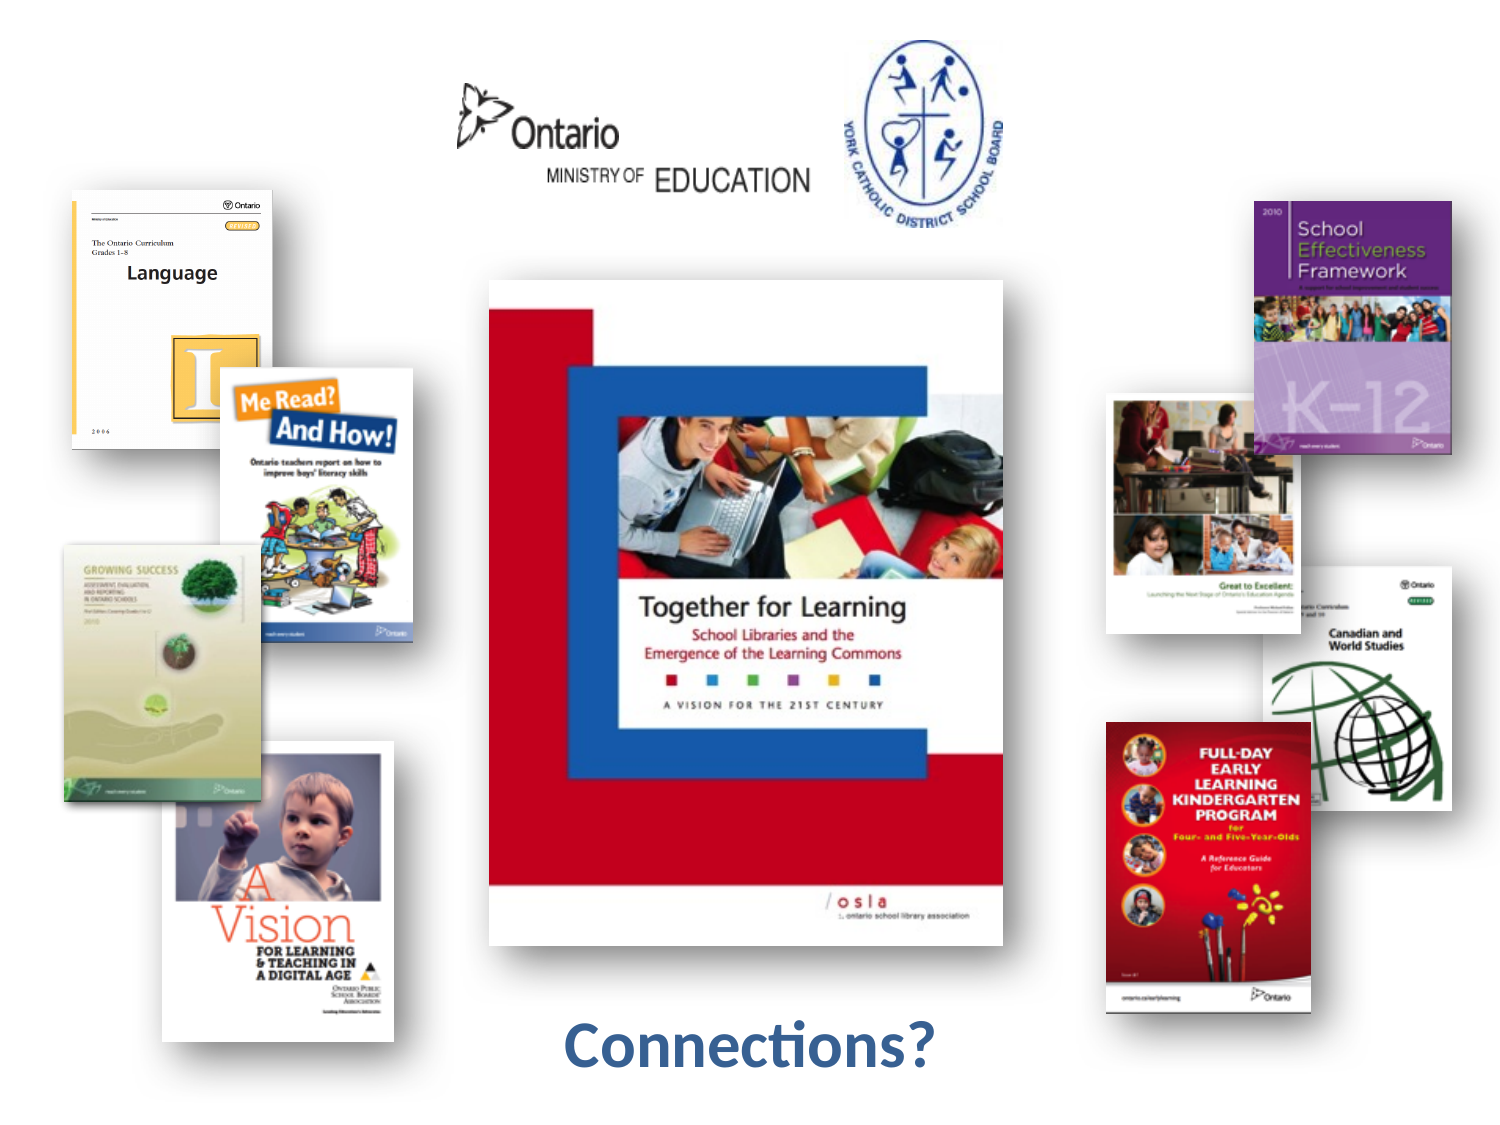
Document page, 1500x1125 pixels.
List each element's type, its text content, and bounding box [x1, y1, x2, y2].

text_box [444, 82, 839, 202]
picture [63, 190, 413, 1042]
picture [844, 40, 1003, 228]
picture [1106, 201, 1452, 1015]
picture [489, 280, 1003, 946]
text_box Connections? [549, 992, 953, 1088]
